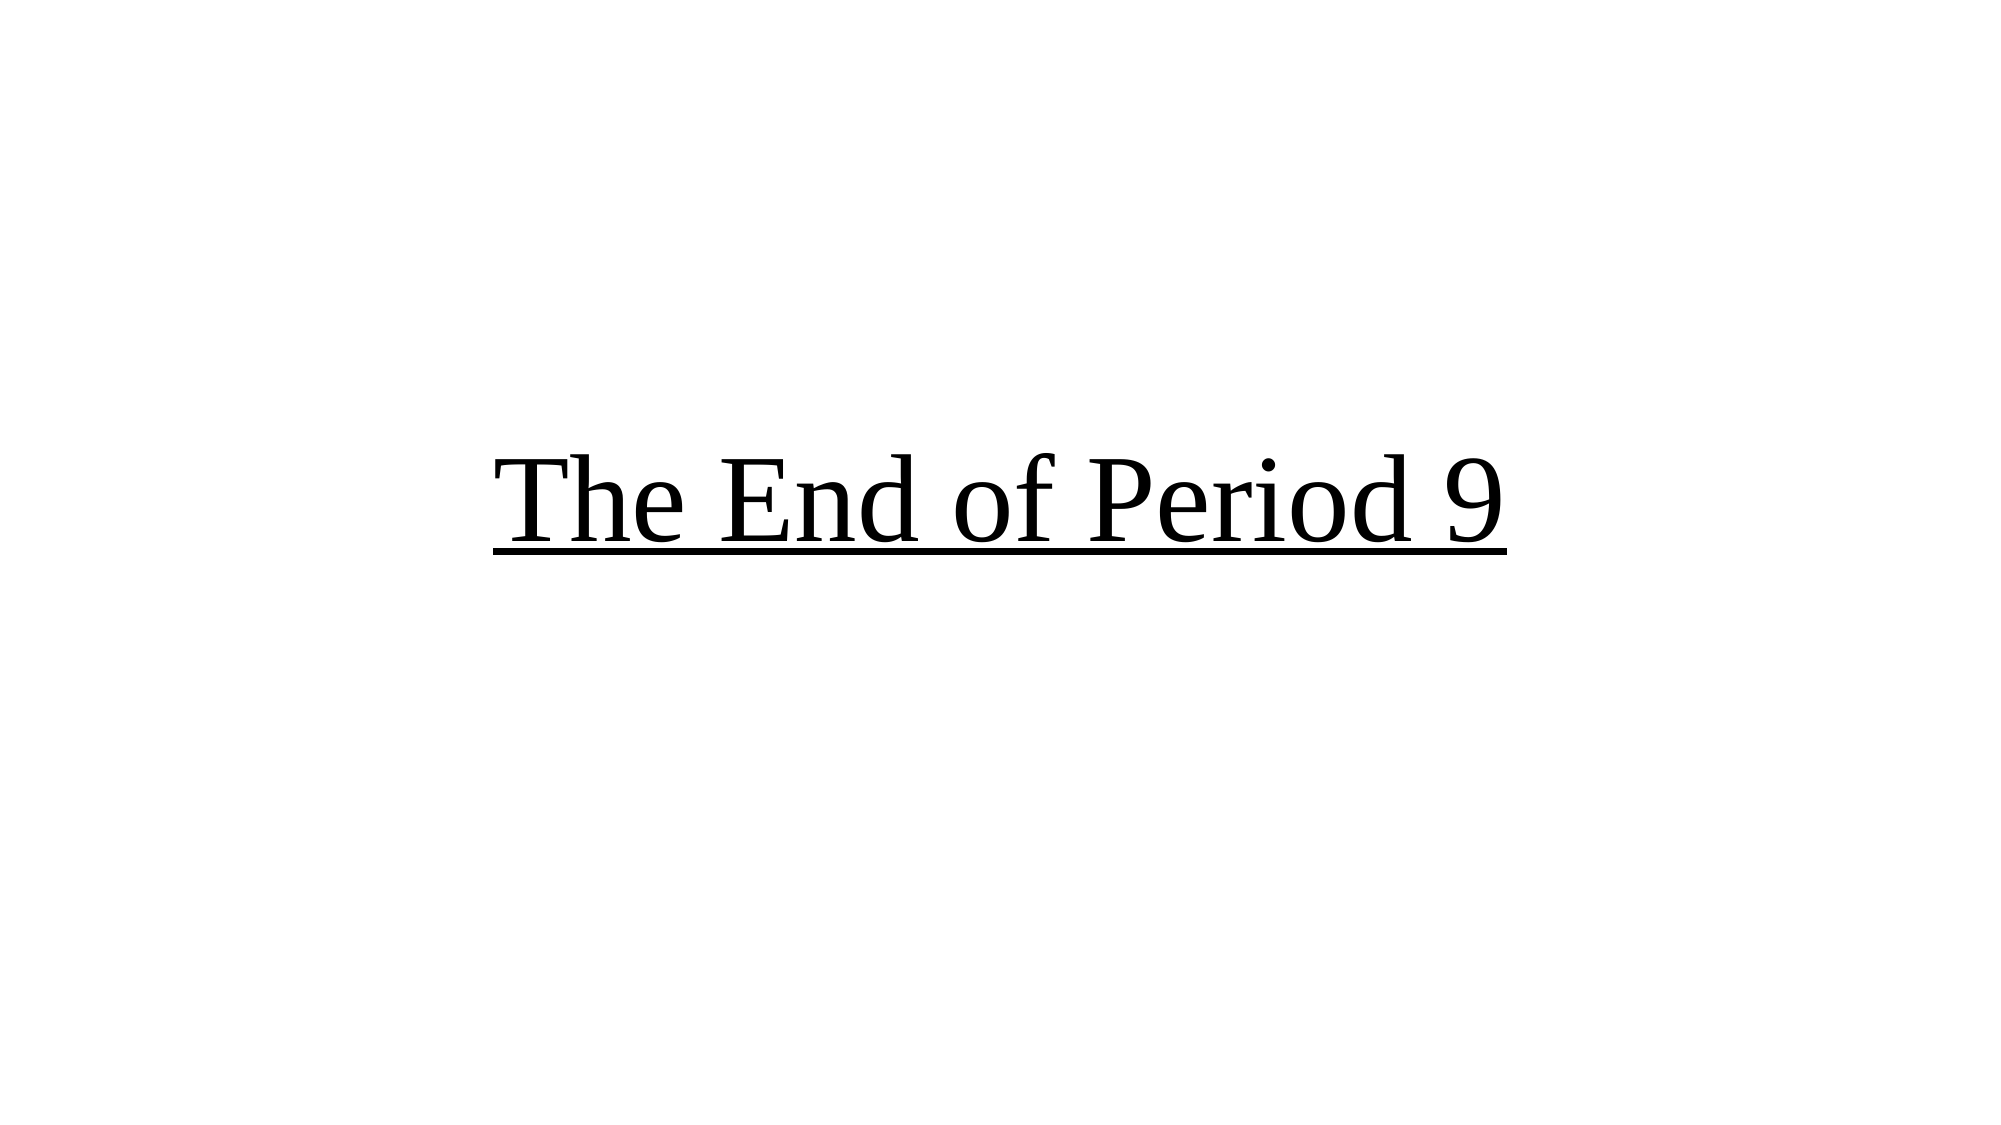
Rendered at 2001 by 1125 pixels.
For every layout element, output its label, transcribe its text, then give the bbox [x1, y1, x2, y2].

title The End of Period 9 [249, 184, 1750, 576]
